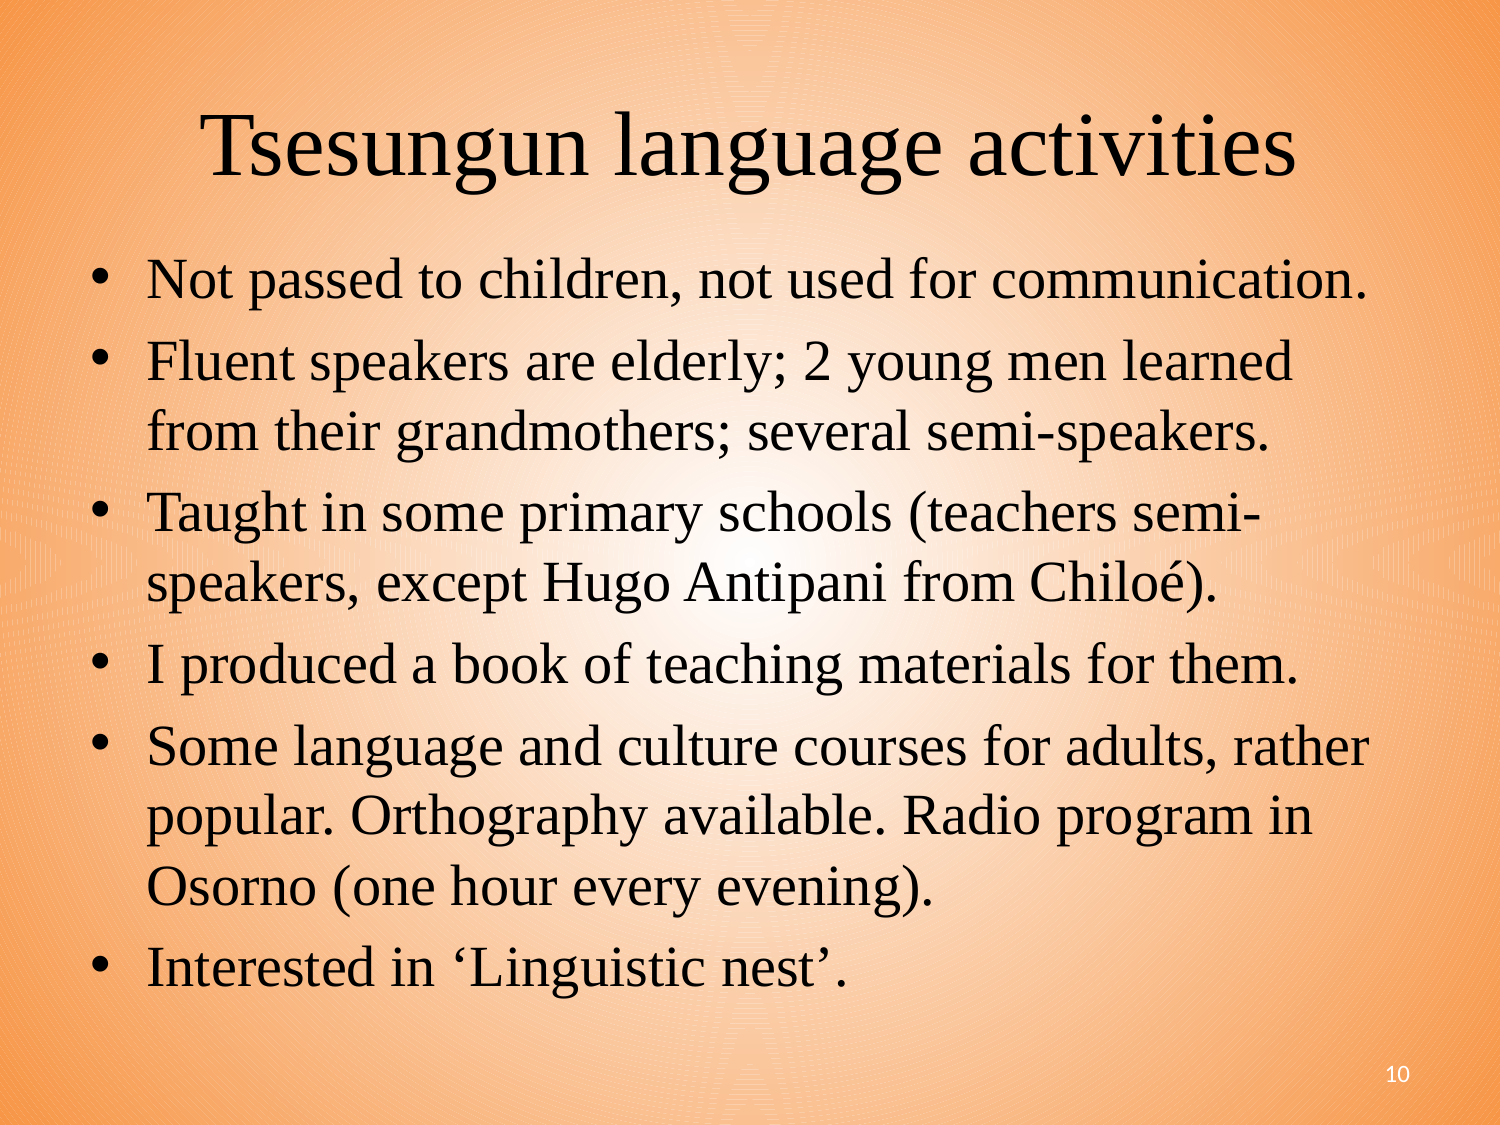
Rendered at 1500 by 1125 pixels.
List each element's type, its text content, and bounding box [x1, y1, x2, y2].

list Not passed to children, not used for communication. Fluent speakers are elderly; 2 young men learned from their grandmothers; several semi-speakers. Taught in some primary schools (teachers semi-speakers, except Hugo Antipani from Chiloé). I produced a book of teaching materials for them. Some language and culture courses for adults, rather popular. Orthography available. Radio program in Osorno (one hour every evening). Interested in ‘Linguistic nest’. [74, 233, 1426, 976]
slide_number 10 [1074, 1042, 1425, 1103]
title Tsesungun language activities [74, 44, 1426, 233]
